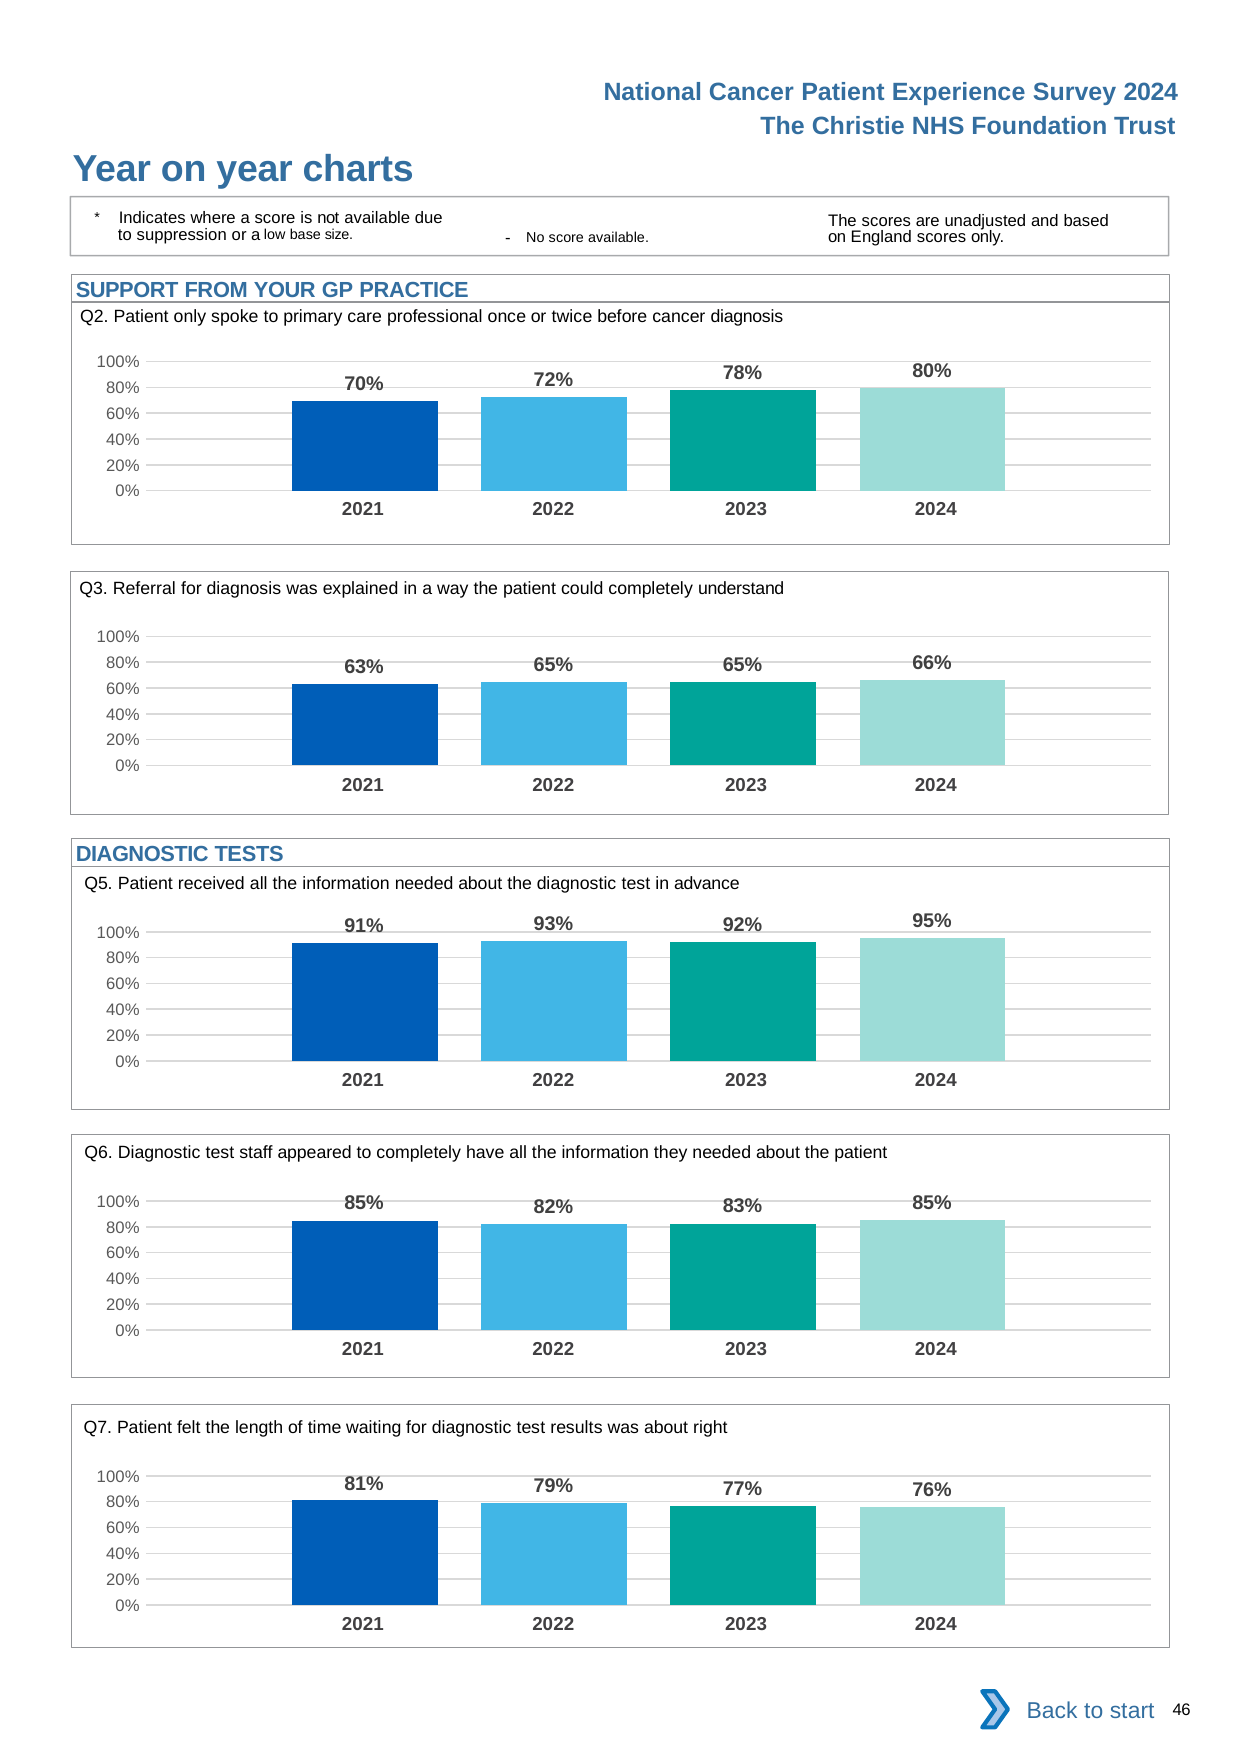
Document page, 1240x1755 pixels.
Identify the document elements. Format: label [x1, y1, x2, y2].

text_box [981, 1677, 1170, 1741]
chart [58, 903, 1158, 1098]
text_box [68, 563, 1171, 817]
text_box [69, 1127, 1172, 1379]
chart [58, 1172, 1158, 1367]
slide_number [1170, 1699, 1234, 1720]
chart [58, 333, 1158, 528]
text_box [69, 1402, 1172, 1649]
title [70, 144, 745, 195]
title [70, 257, 745, 300]
chart [58, 1447, 1158, 1642]
text_box [70, 196, 1169, 256]
text_box [69, 838, 1172, 1111]
text_box [69, 274, 1172, 547]
text_box [588, 68, 1194, 147]
chart [58, 608, 1158, 803]
